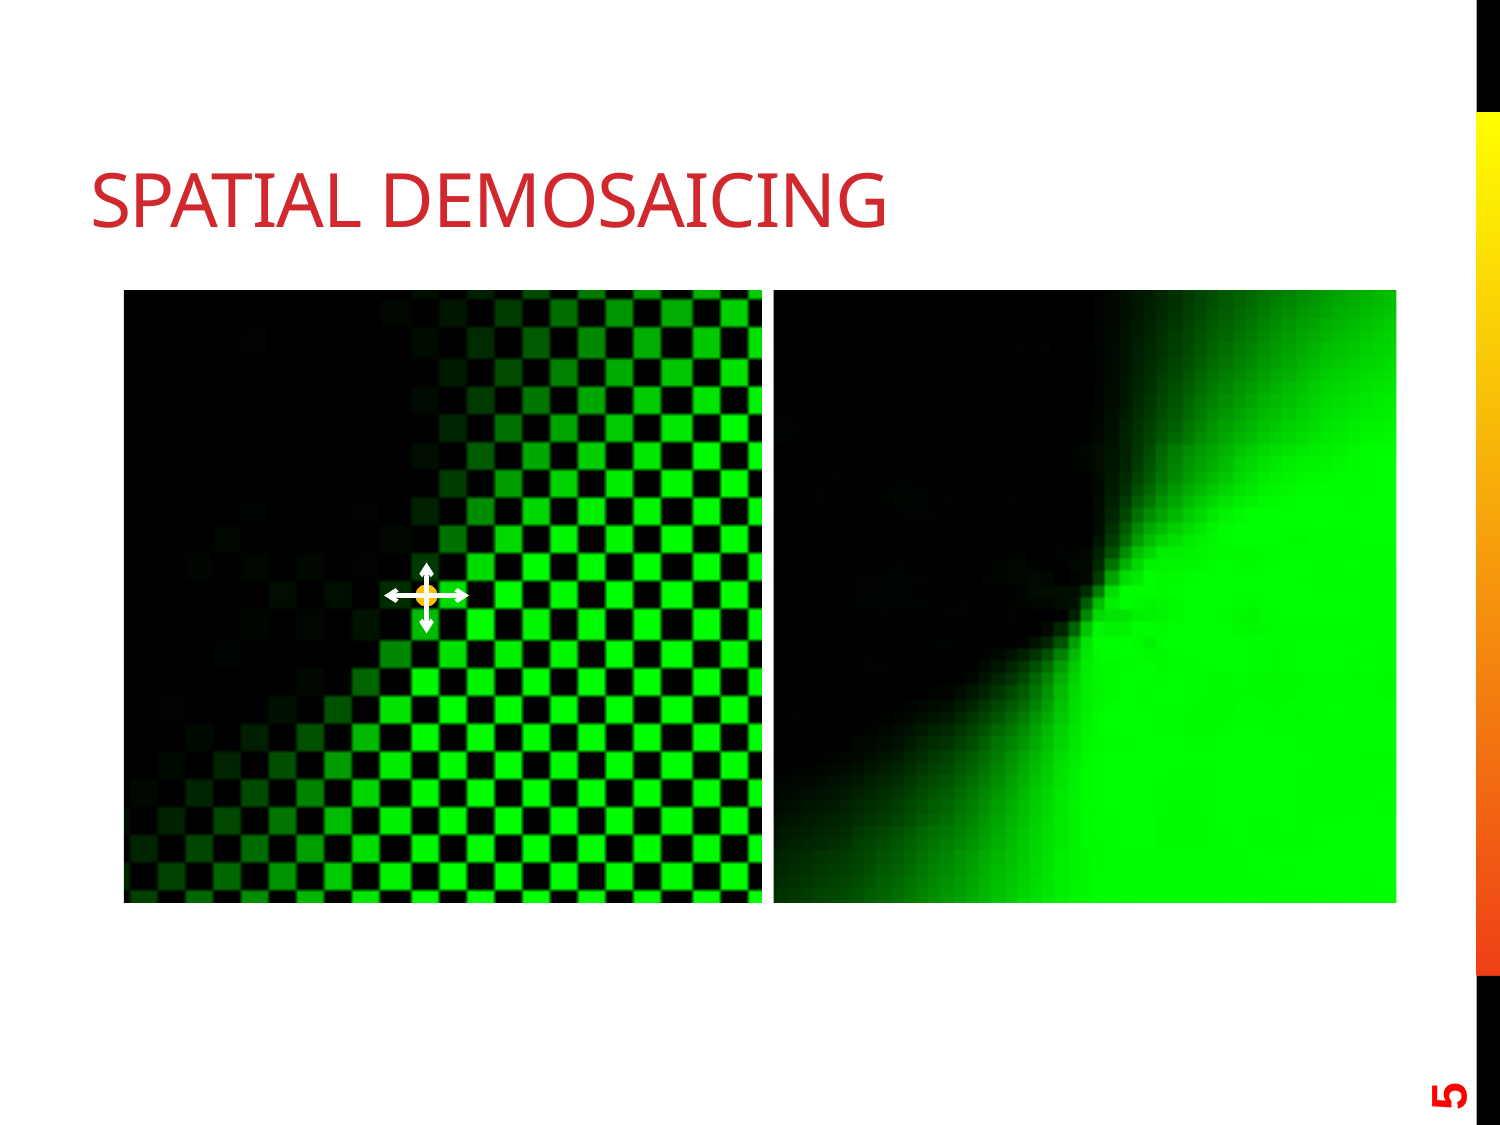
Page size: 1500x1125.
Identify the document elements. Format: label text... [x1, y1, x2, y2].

picture [773, 290, 1397, 903]
title Spatial Demosaicing [75, 25, 1329, 250]
picture [123, 290, 763, 903]
slide_number 5 [1416, 909, 1477, 1125]
